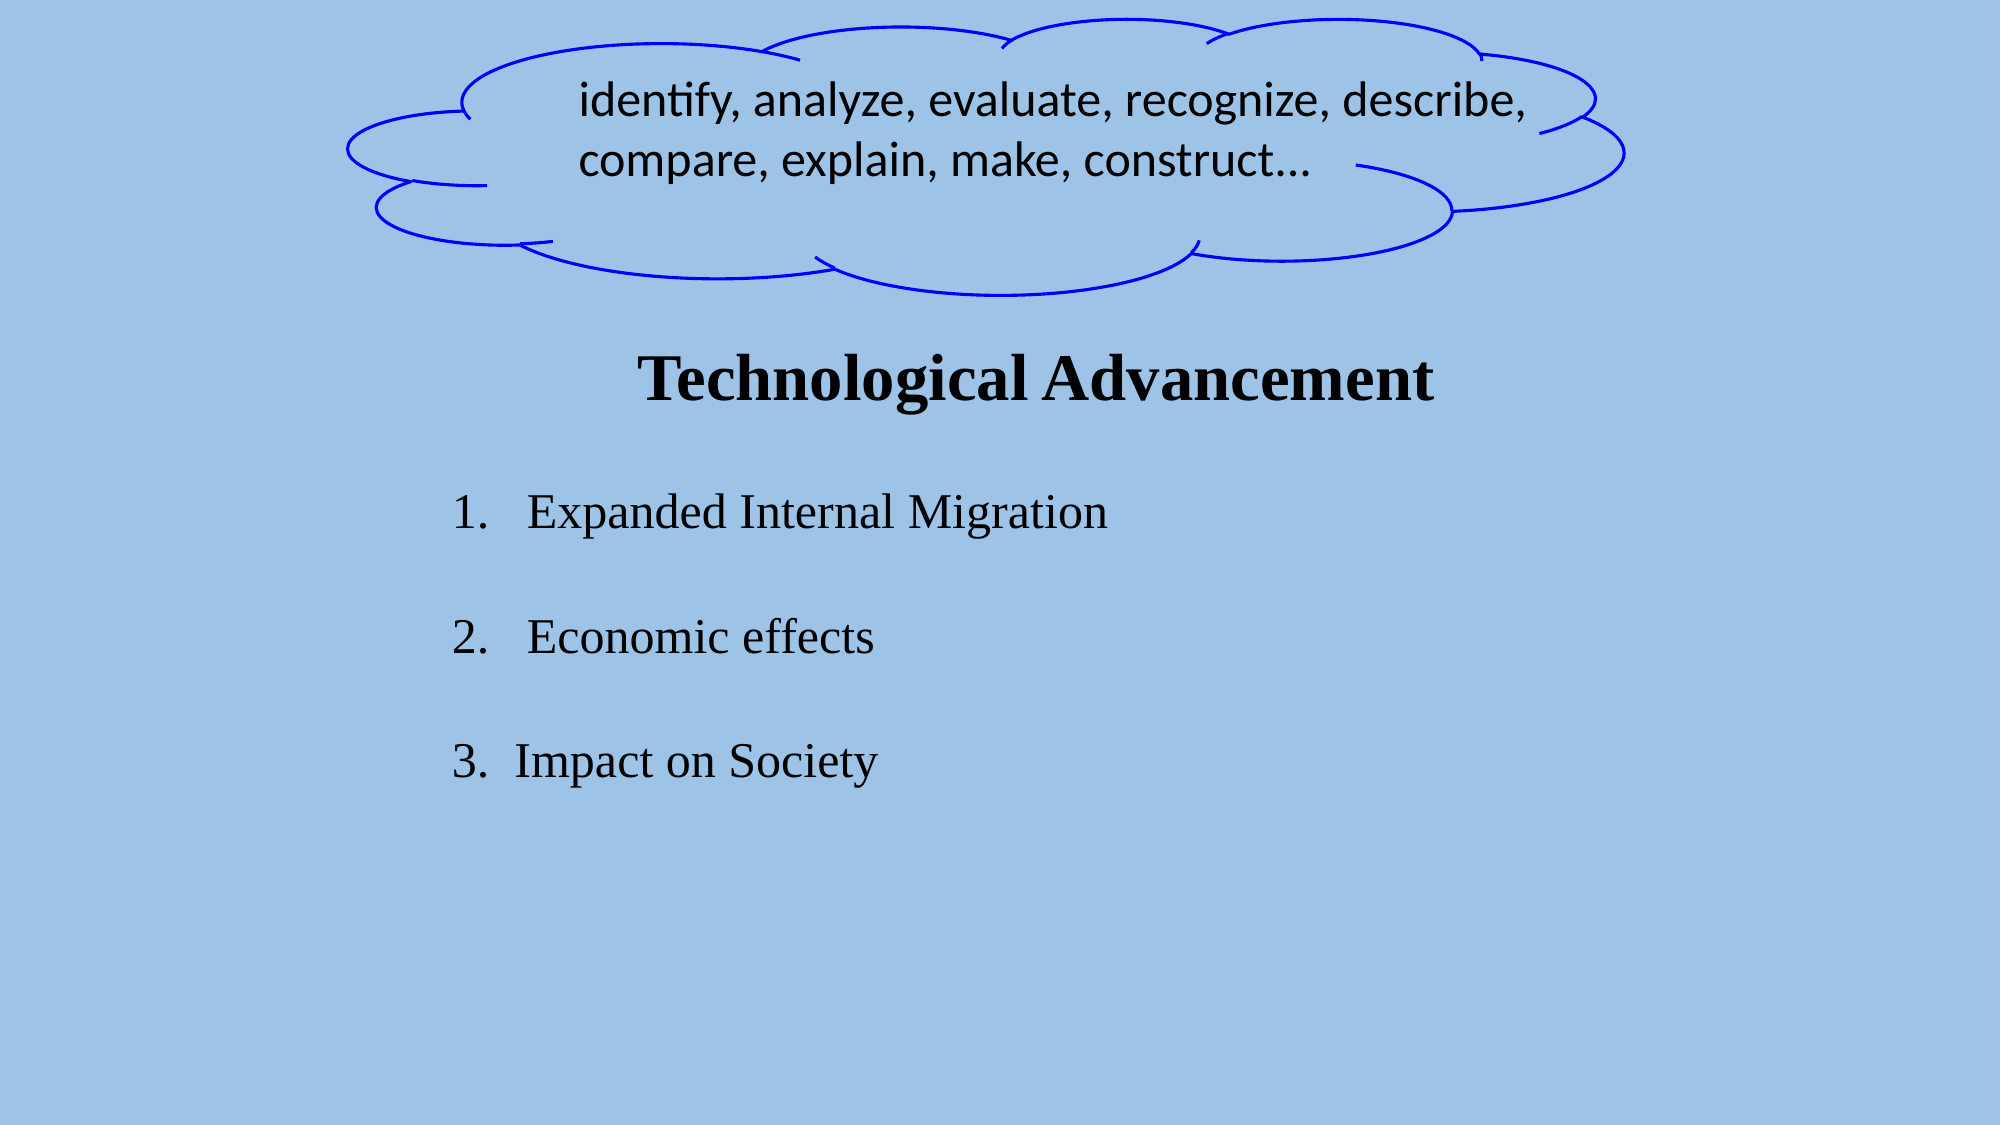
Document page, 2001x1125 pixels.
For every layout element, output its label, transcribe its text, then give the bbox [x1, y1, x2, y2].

text_box identify, analyze, evaluate, recognize, describe, compare, explain, make, construct... [563, 51, 1590, 197]
text_box [1590, 86, 1596, 111]
subtitle Technological Advancement Expanded Internal Migration Economic effects 3. Impact on Society [286, 327, 1712, 885]
text_box [564, 43, 759, 51]
text_box [1590, 120, 1625, 186]
text_box [347, 51, 1558, 296]
text_box [763, 19, 1478, 51]
